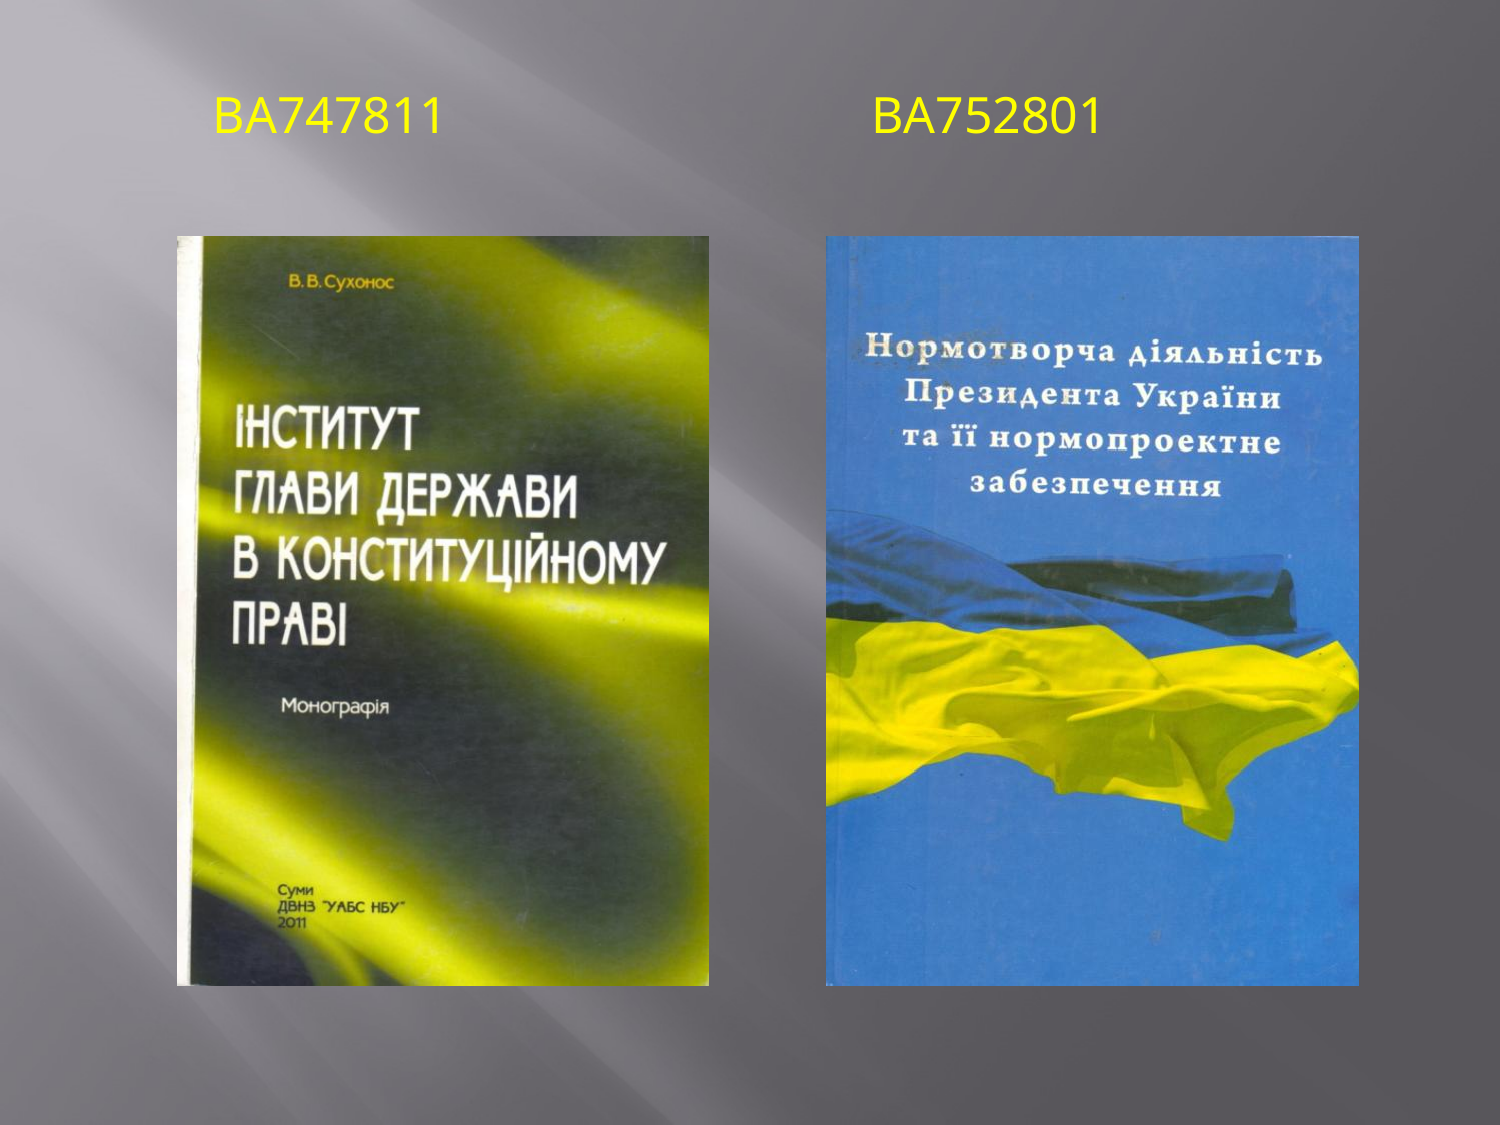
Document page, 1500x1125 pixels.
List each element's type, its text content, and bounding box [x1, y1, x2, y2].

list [176, 235, 709, 986]
picture [0, 0, 1500, 1125]
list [826, 235, 1359, 986]
list ВА747811 [197, 54, 712, 173]
list ВА752801 [856, 54, 1425, 173]
